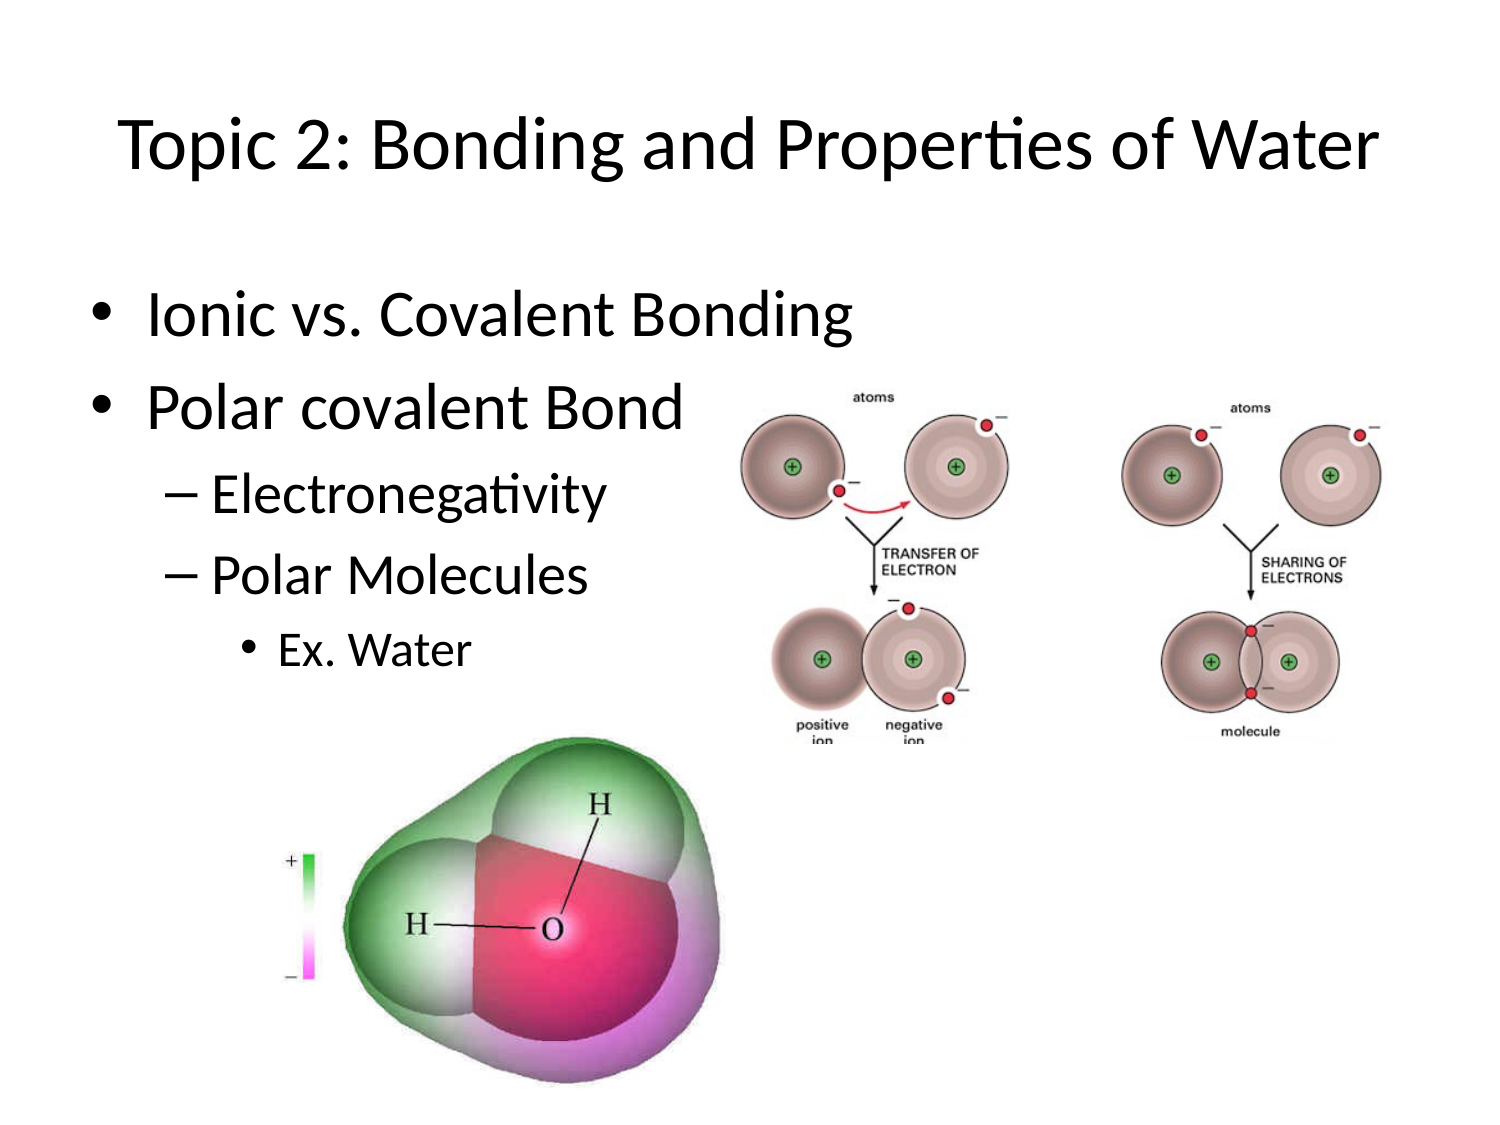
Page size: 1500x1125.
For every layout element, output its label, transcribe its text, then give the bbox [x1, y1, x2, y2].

picture [1119, 399, 1389, 745]
picture [280, 388, 1013, 1098]
list Ionic vs. Covalent Bonding Polar covalent Bond Electronegativity Polar Molecules Ex. Water [75, 262, 1425, 1005]
title Topic 2: Bonding and Properties of Water [75, 45, 1425, 233]
